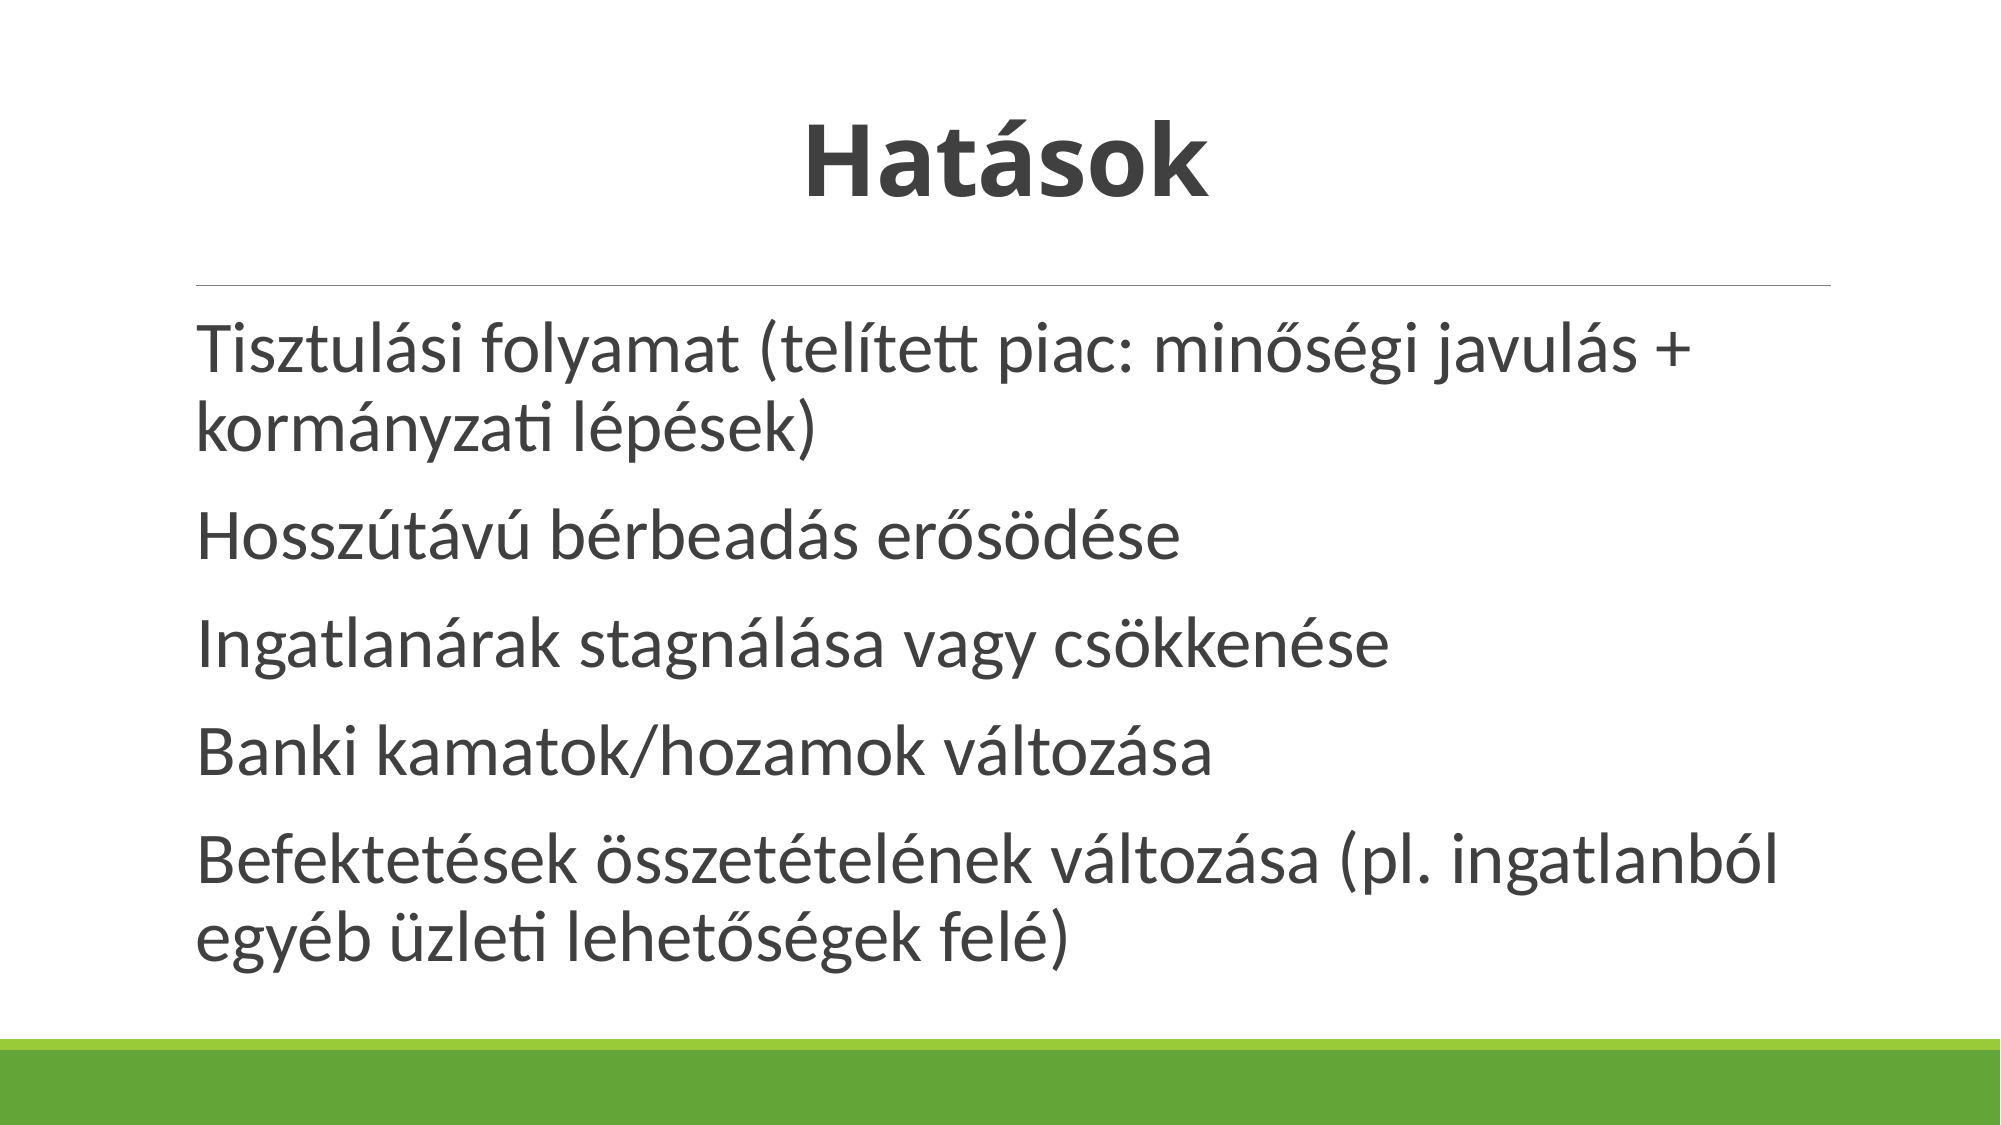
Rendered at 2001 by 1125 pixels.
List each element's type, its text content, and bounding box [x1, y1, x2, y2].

list Tisztulási folyamat (telített piac: minőségi javulás + kormányzati lépések) Hosszútávú bérbeadás erősödése Ingatlanárak stagnálása vagy csökkenése Banki kamatok/hozamok változása Befektetések összetételének változása (pl. ingatlanból egyéb üzleti lehetőségek felé) [180, 302, 1830, 1016]
title Hatások [180, 47, 1830, 285]
